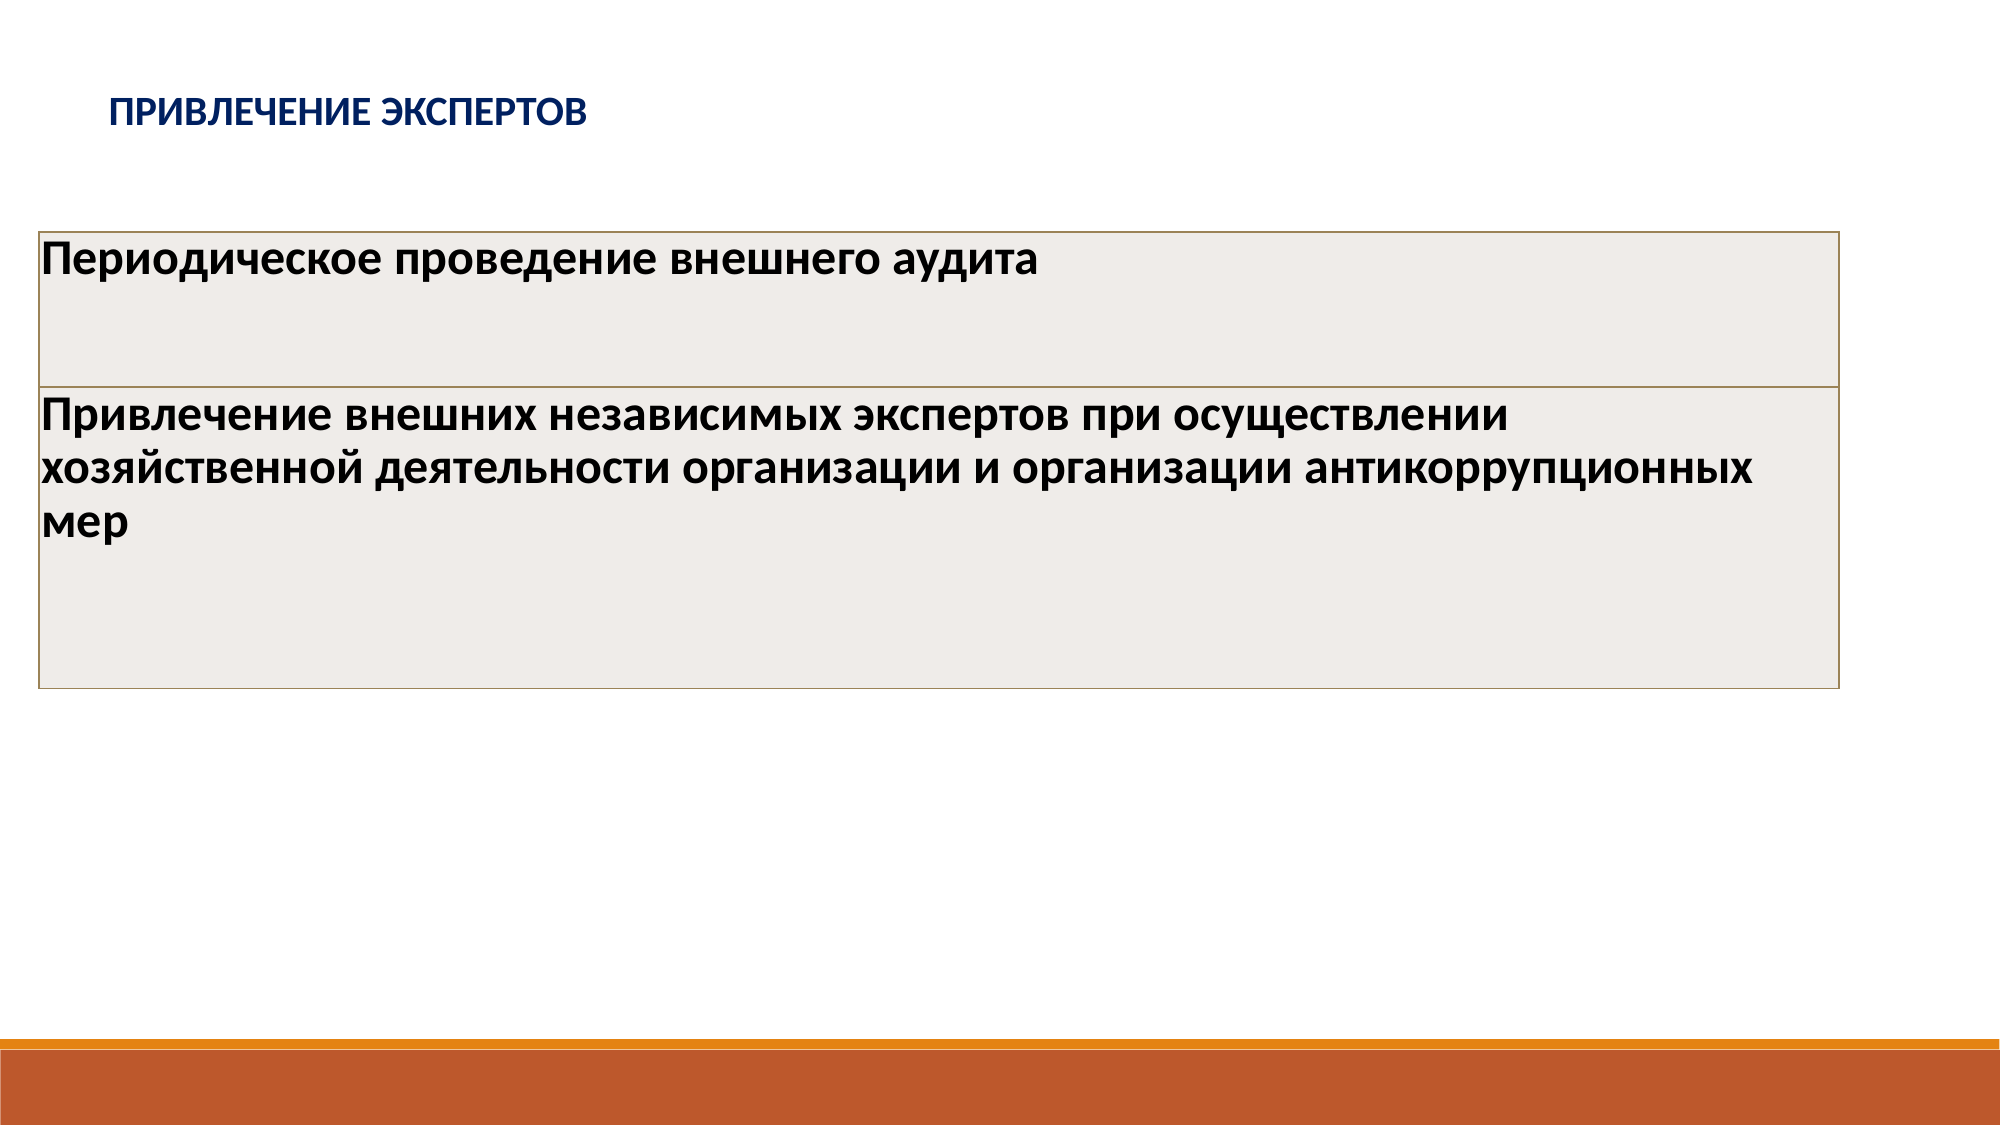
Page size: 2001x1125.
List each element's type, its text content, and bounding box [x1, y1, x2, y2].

table_cell Привлечение внешних независимых экспертов при осуществлении хозяйственной деятельности организации и организации антикоррупционных мер [40, 388, 1838, 688]
table_header Периодическое проведение внешнего аудита [40, 233, 1838, 386]
text_box ПРИВЛЕЧЕНИЕ ЭКСПЕРТОВ [88, 74, 618, 145]
